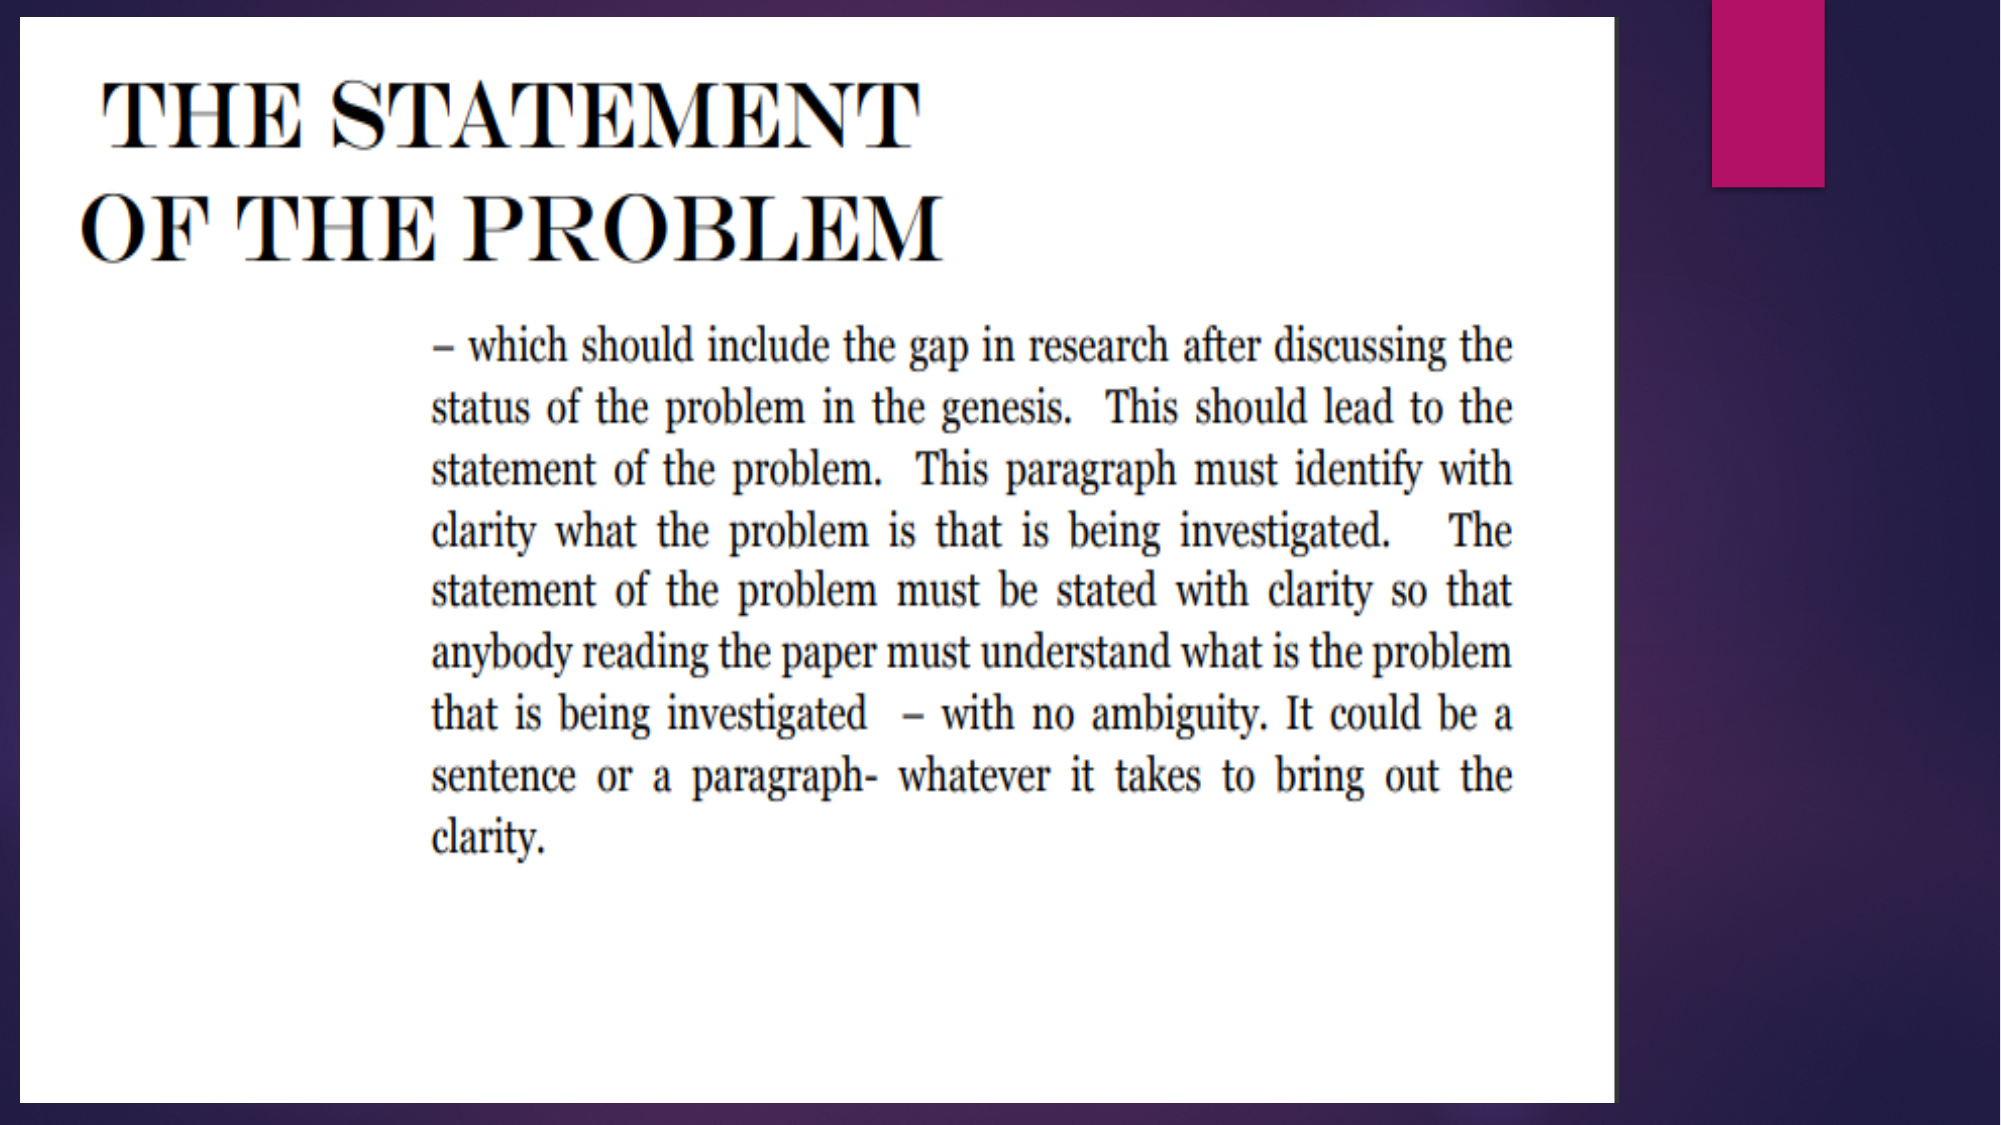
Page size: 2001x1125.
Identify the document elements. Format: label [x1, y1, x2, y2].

picture [0, 0, 1620, 1125]
